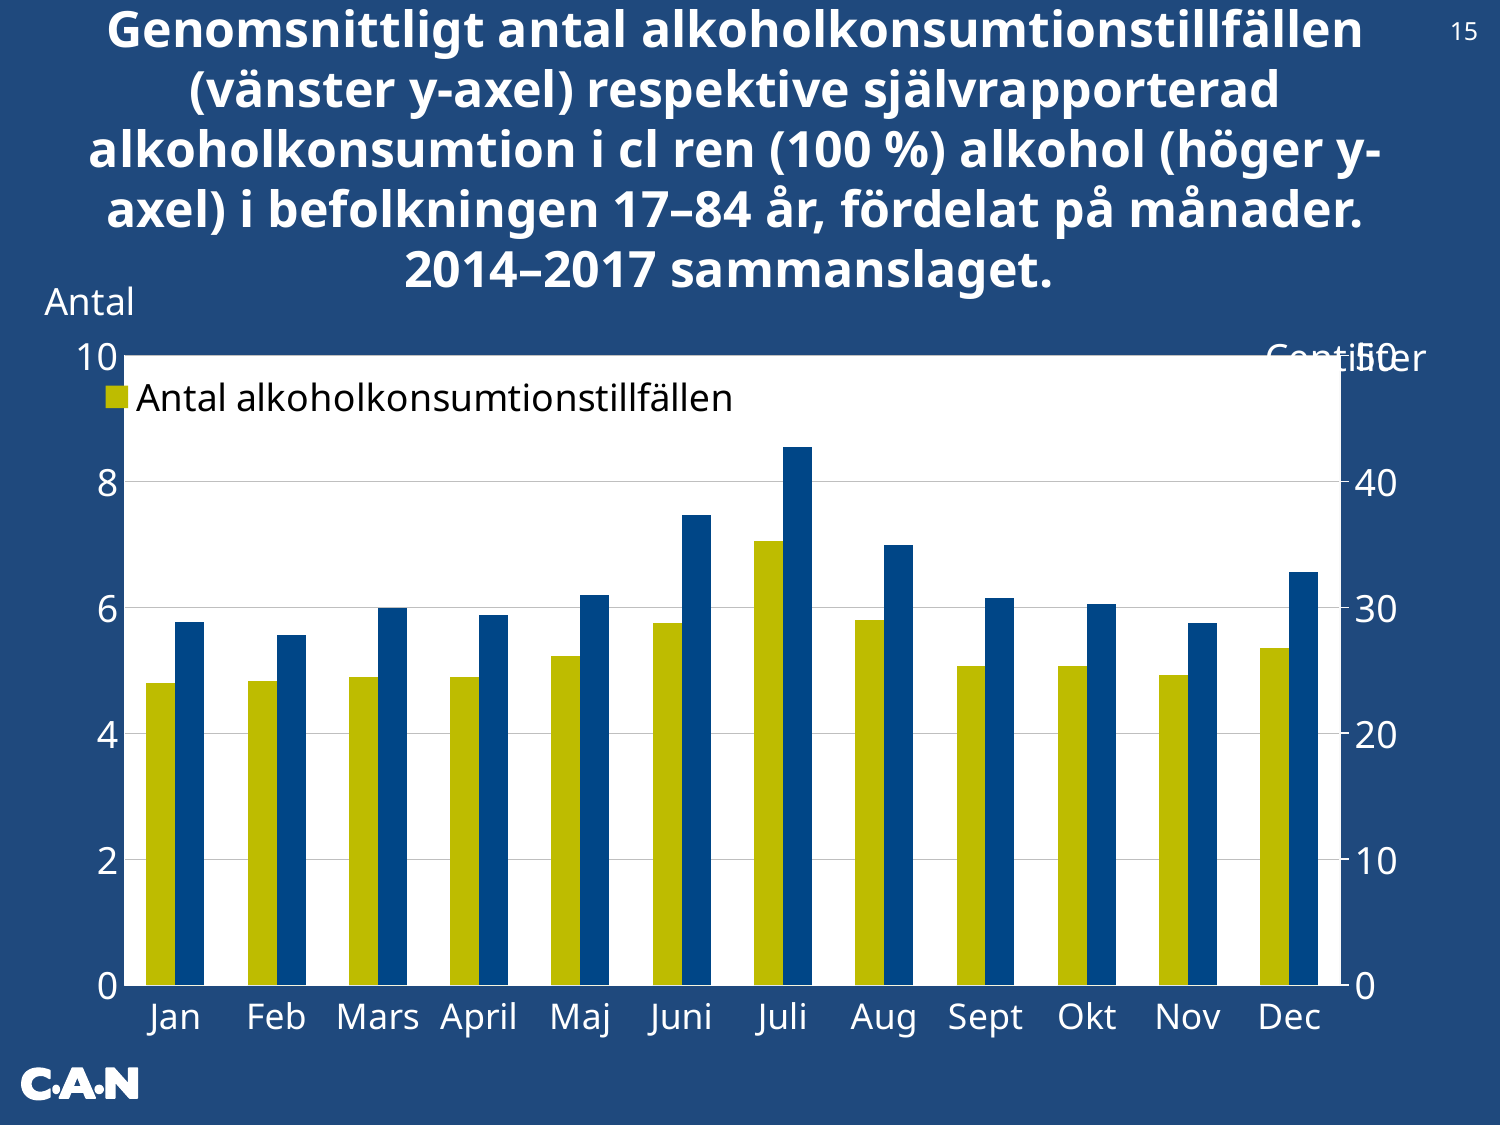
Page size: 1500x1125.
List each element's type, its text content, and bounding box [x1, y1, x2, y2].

chart [23, 266, 1448, 1095]
title Genomsnittligt antal alkoholkonsumtionstillfällen (vänster y-axel) respektive självrapporterad alkoholkonsumtion i cl ren (100 %) alkohol (höger y-axel) i befolkningen 17–84 år, fördelat på månader. 2014–2017 sammanslaget. [29, 53, 1442, 242]
text_box 15 [1435, 8, 1500, 53]
